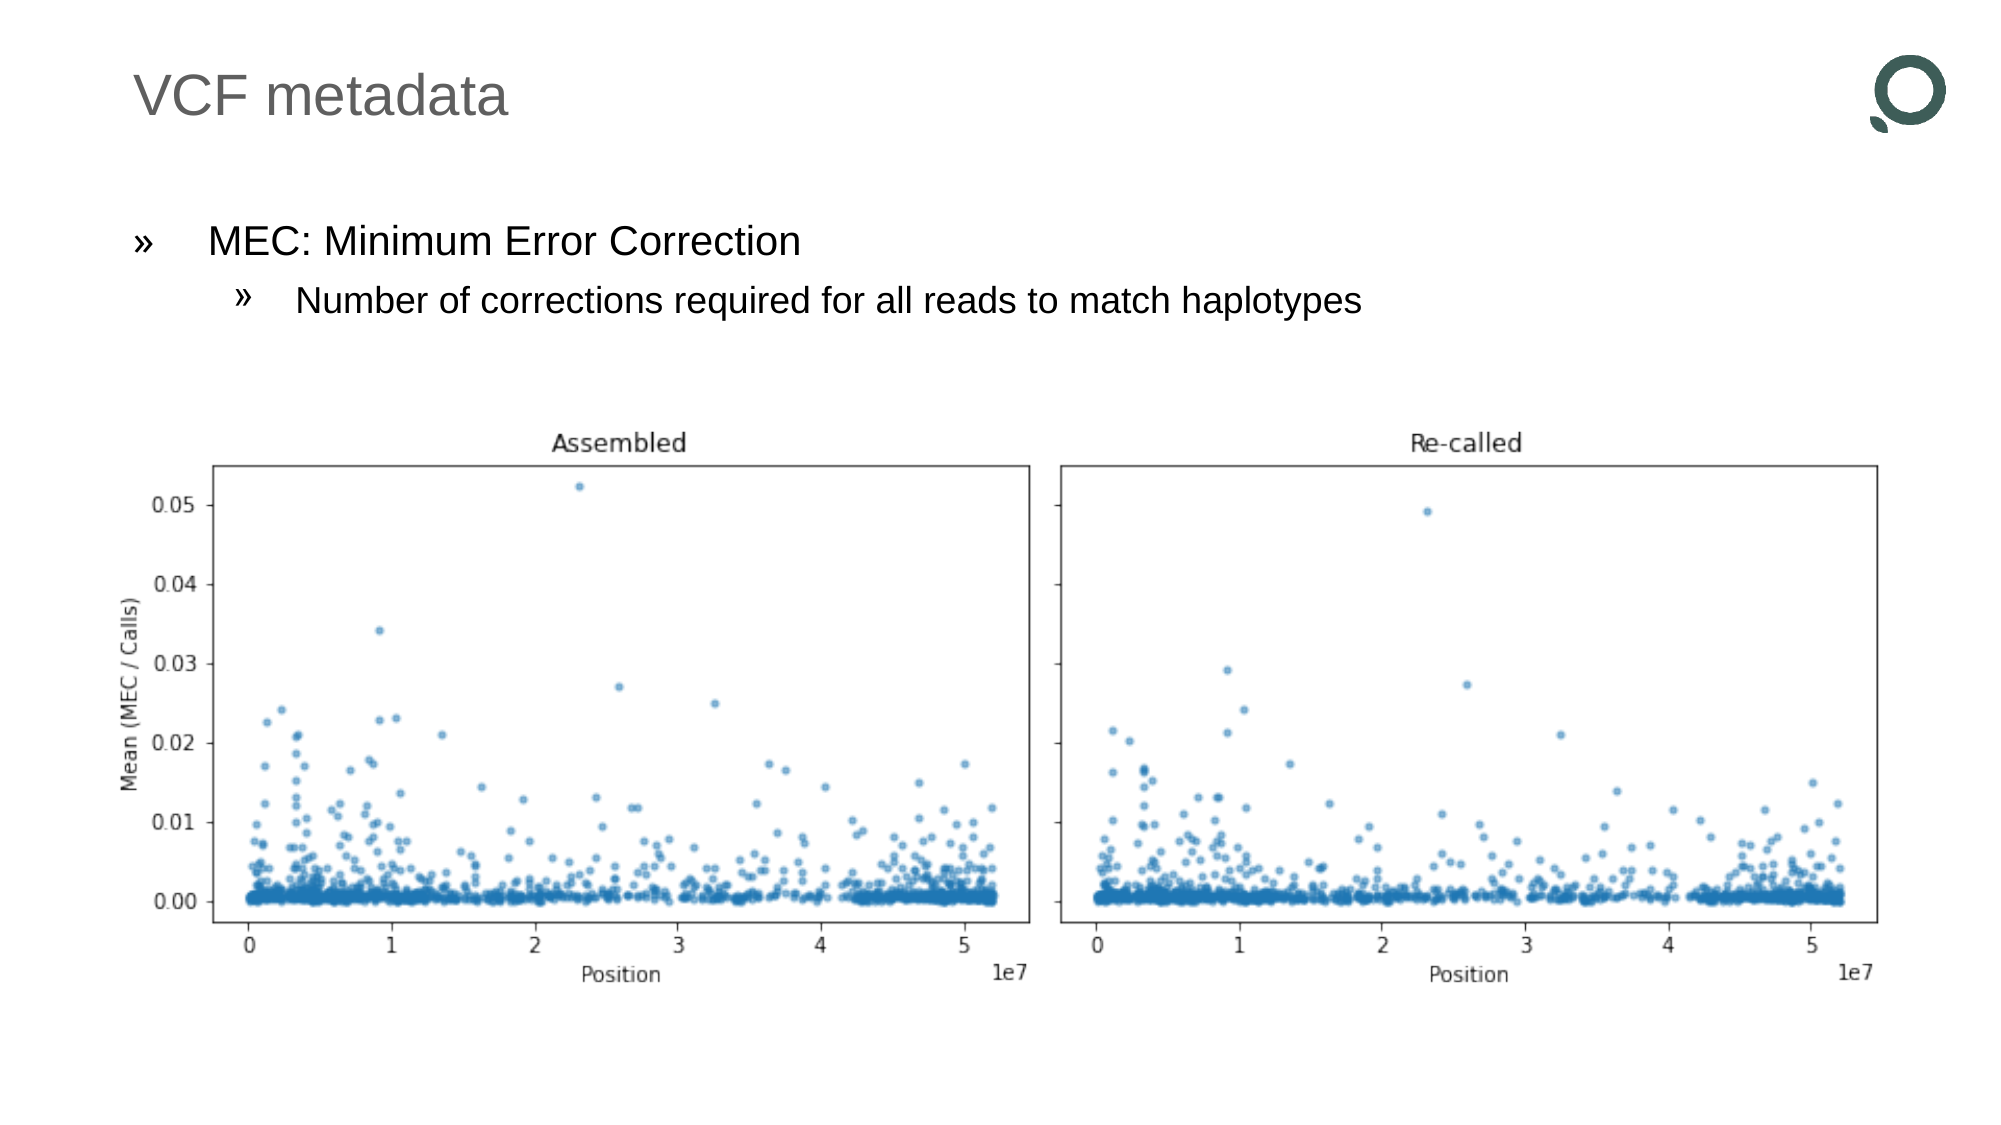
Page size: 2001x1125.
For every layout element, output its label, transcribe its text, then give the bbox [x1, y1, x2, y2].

picture [1858, 49, 1954, 151]
list MEC: Minimum Error Correction Number of corrections required for all reads to match haplotypes [117, 206, 1883, 388]
title VCF metadata [117, 0, 1816, 185]
picture [99, 409, 1901, 1010]
